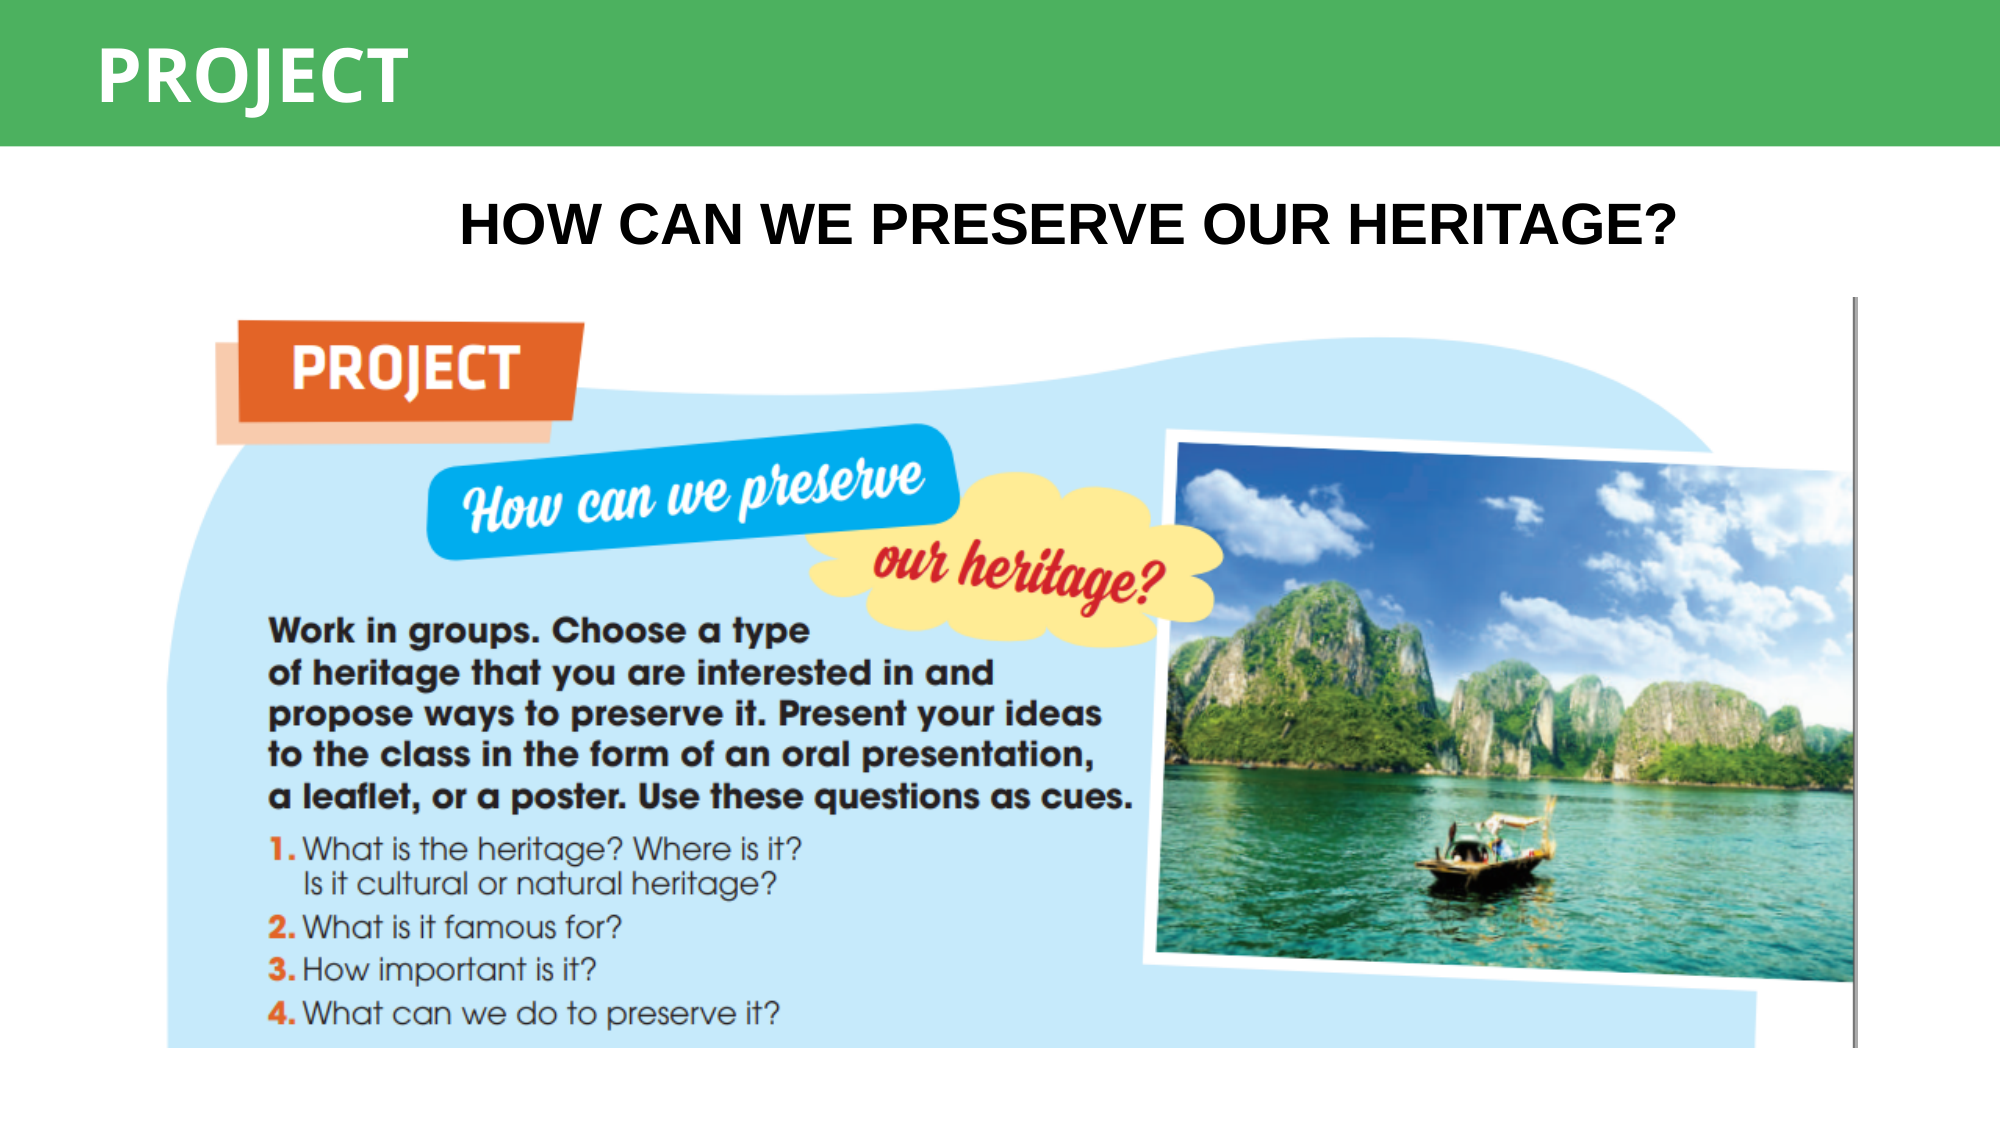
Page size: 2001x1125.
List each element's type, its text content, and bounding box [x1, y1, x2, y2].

picture [142, 297, 1858, 1048]
text_box PROJECT [81, 20, 831, 125]
text_box [0, 0, 2000, 147]
text_box HOW CAN WE PRESERVE OUR HERITAGE? [256, 178, 1884, 264]
